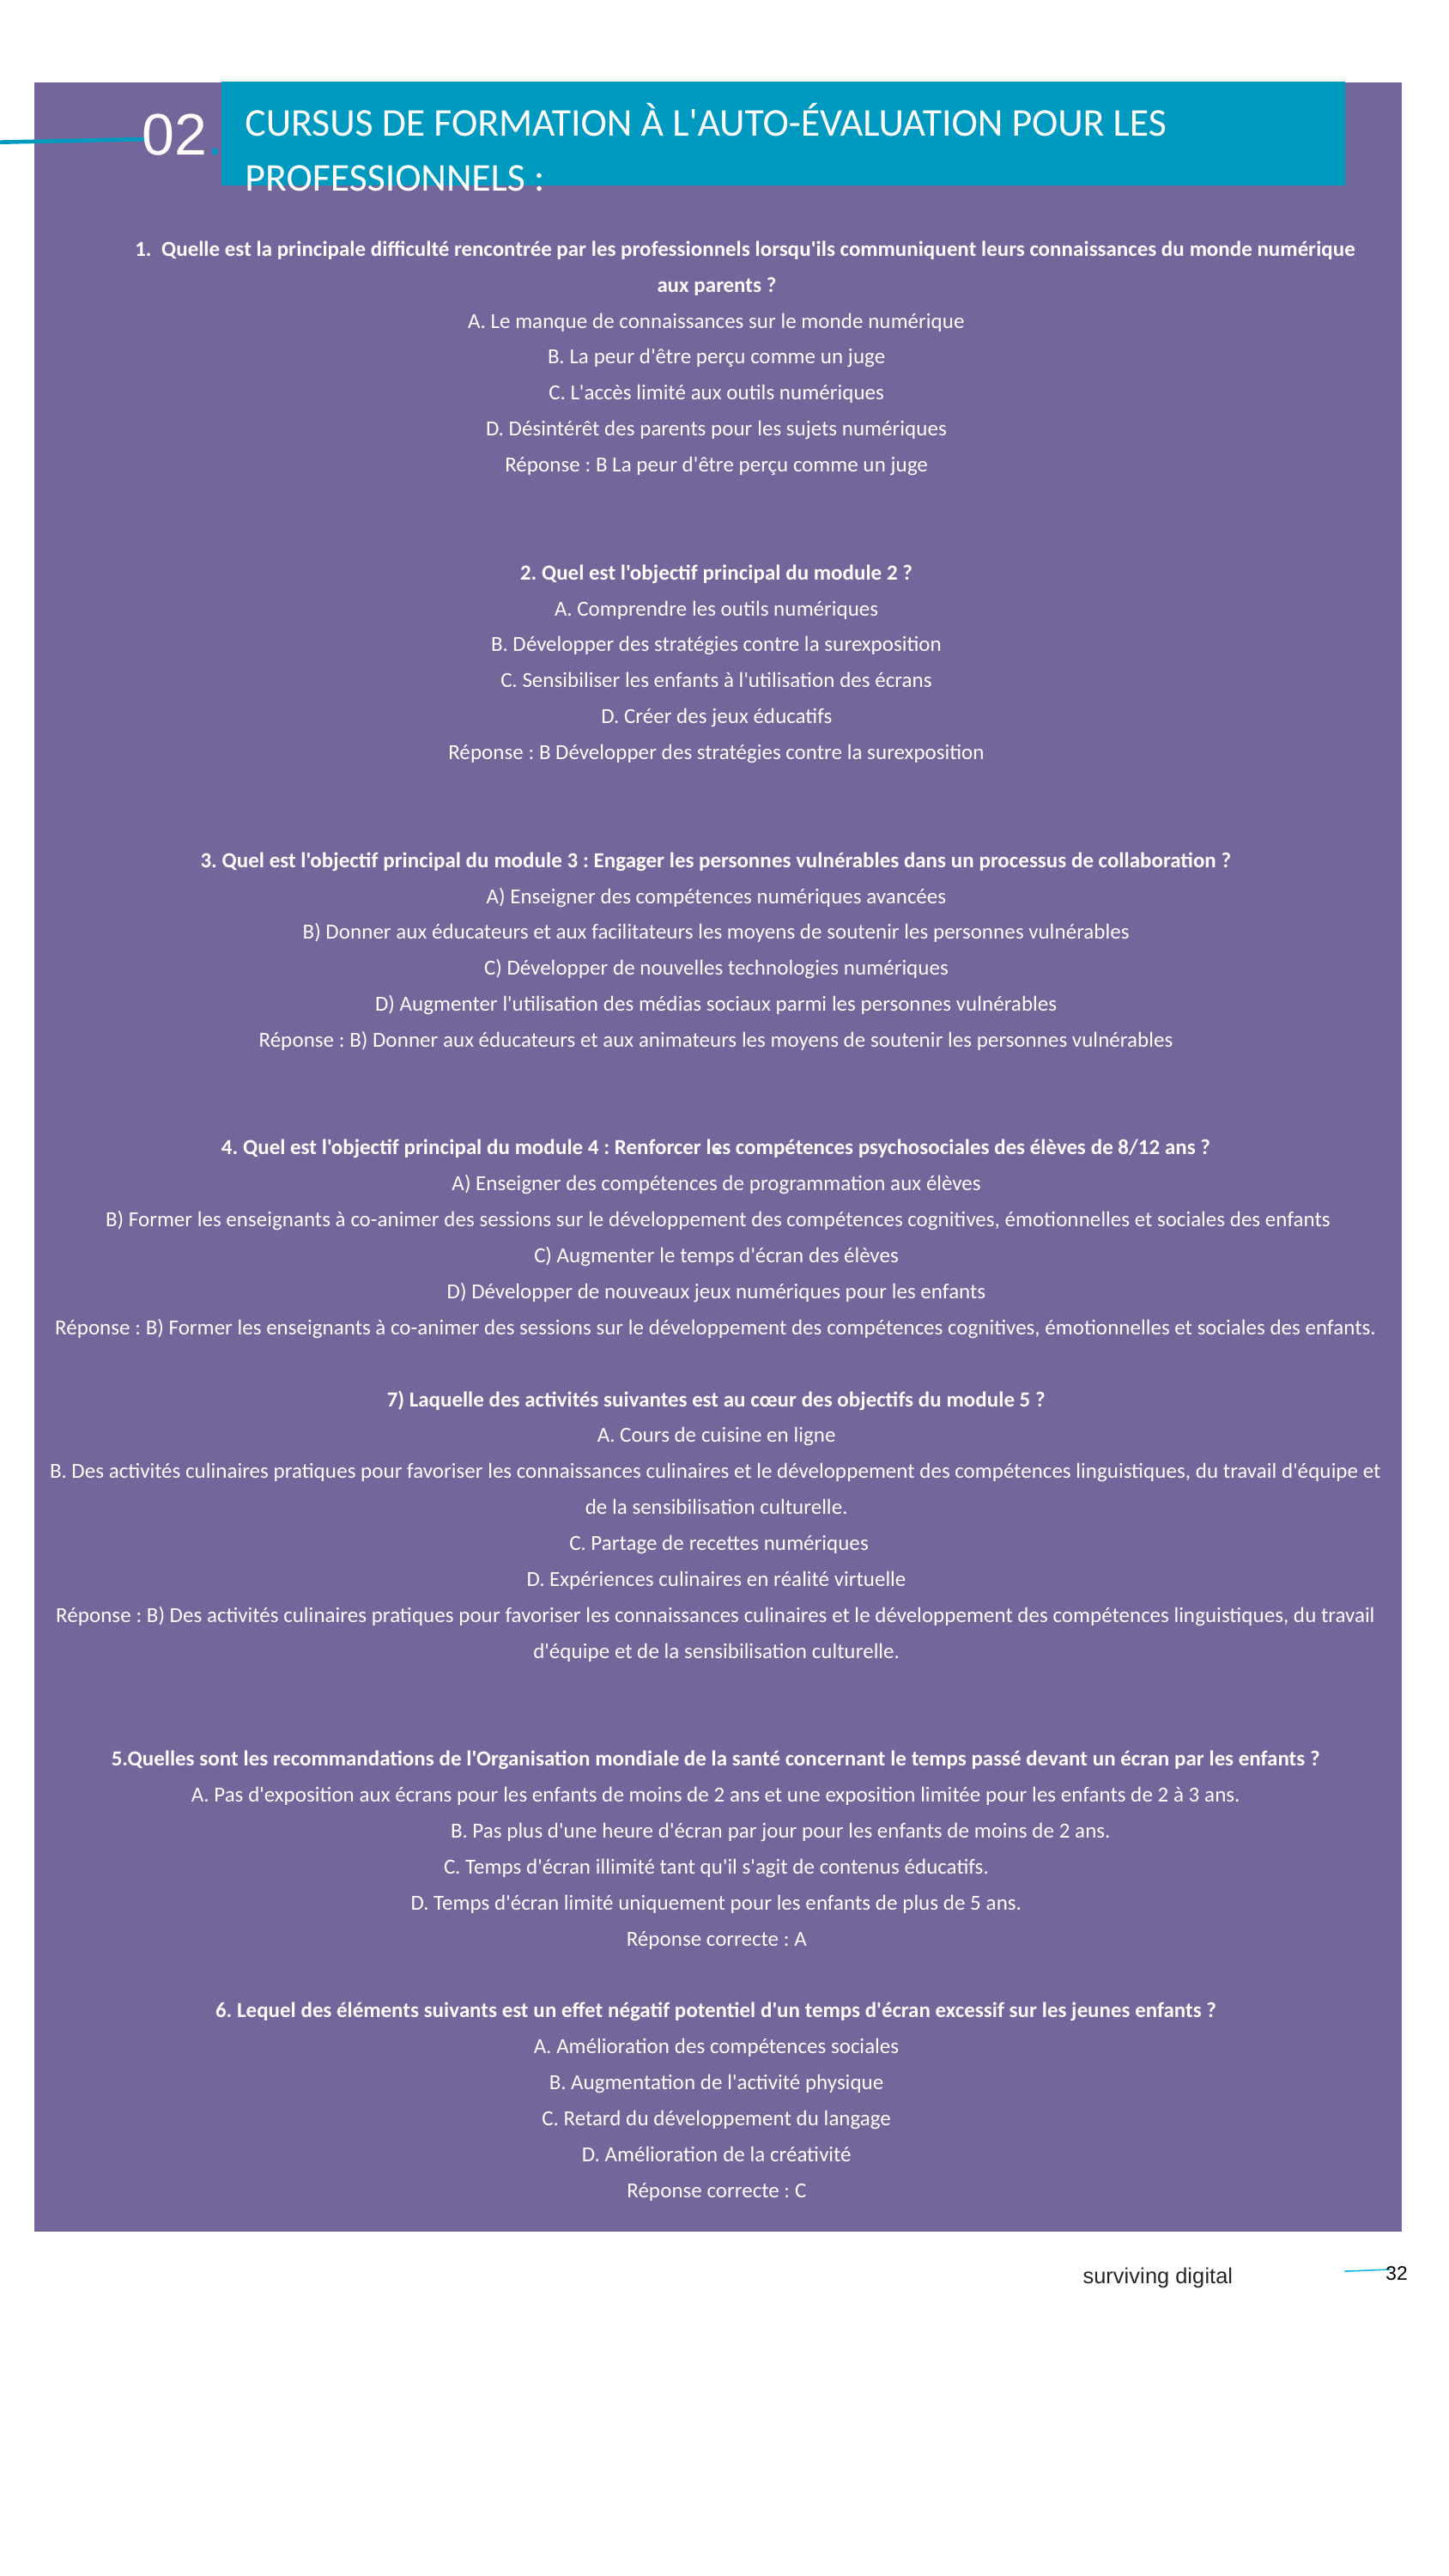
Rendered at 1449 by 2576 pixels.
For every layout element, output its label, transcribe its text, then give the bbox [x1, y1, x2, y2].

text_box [0, 138, 145, 143]
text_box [34, 82, 1403, 2233]
text_box surviving digital [1082, 2256, 1449, 2288]
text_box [221, 80, 1346, 187]
text_box 32 [1385, 2256, 1420, 2285]
